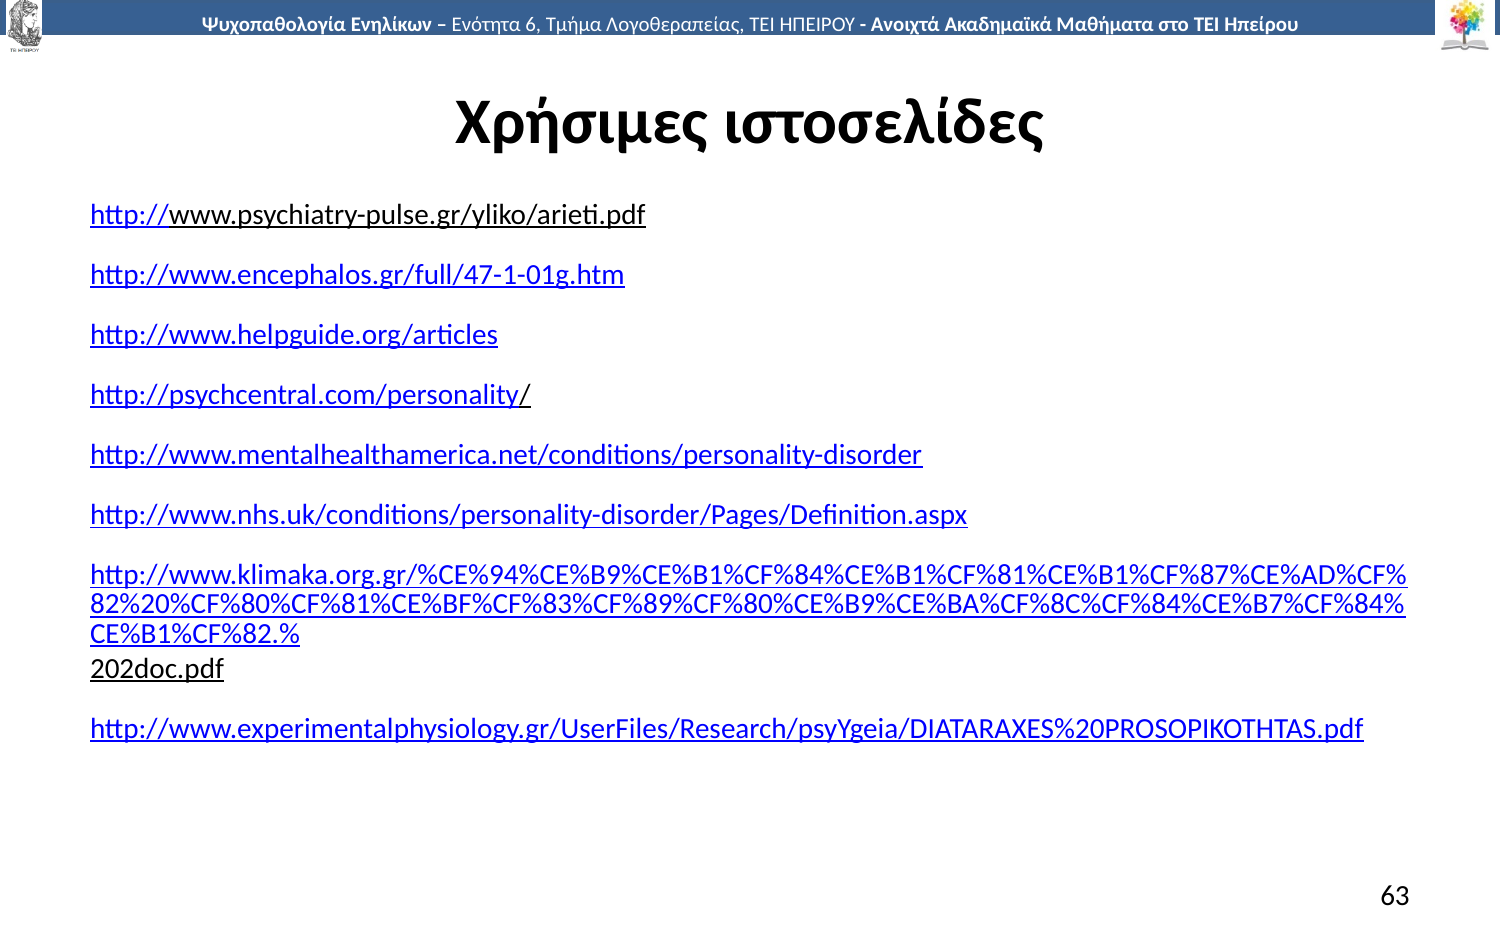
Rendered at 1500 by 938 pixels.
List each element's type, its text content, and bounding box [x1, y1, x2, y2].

picture [1435, 0, 1495, 52]
slide_number 63 [1074, 868, 1425, 919]
picture [6, 0, 42, 54]
title Χρήσιμες ιστοσελίδες [75, 70, 1425, 165]
list http://www.psychiatry-pulse.gr/yliko/arieti.pdf http://www.encephalos.gr/full/47-1-01g.htm http://www.helpguide.org/articles http://psychcentral.com/personality/ http://www.mentalhealthamerica.net/conditions/personality-disorder http://www.nhs.uk/conditions/personality-disorder/Pages/Definition.aspx http://www.klimaka.org.gr/%CE%94%CE%B9%CE%B1%CF%84%CE%B1%CF%81%CE%B1%CF%87%CE%AD%CF%82%20%CF%80%CF%81%CE%BF%CF%83%CF%89%CF%80%CE%B9%CE%BA%CF%8C%CF%84%CE%B7%CF%84%CE%B1%CF%82.%202doc.pdf http://www.experimentalphysiology.gr/UserFiles/Research/psyYgeia/DIATARAXES%20PROSOPIKOTHTAS.pdf [75, 187, 1425, 838]
